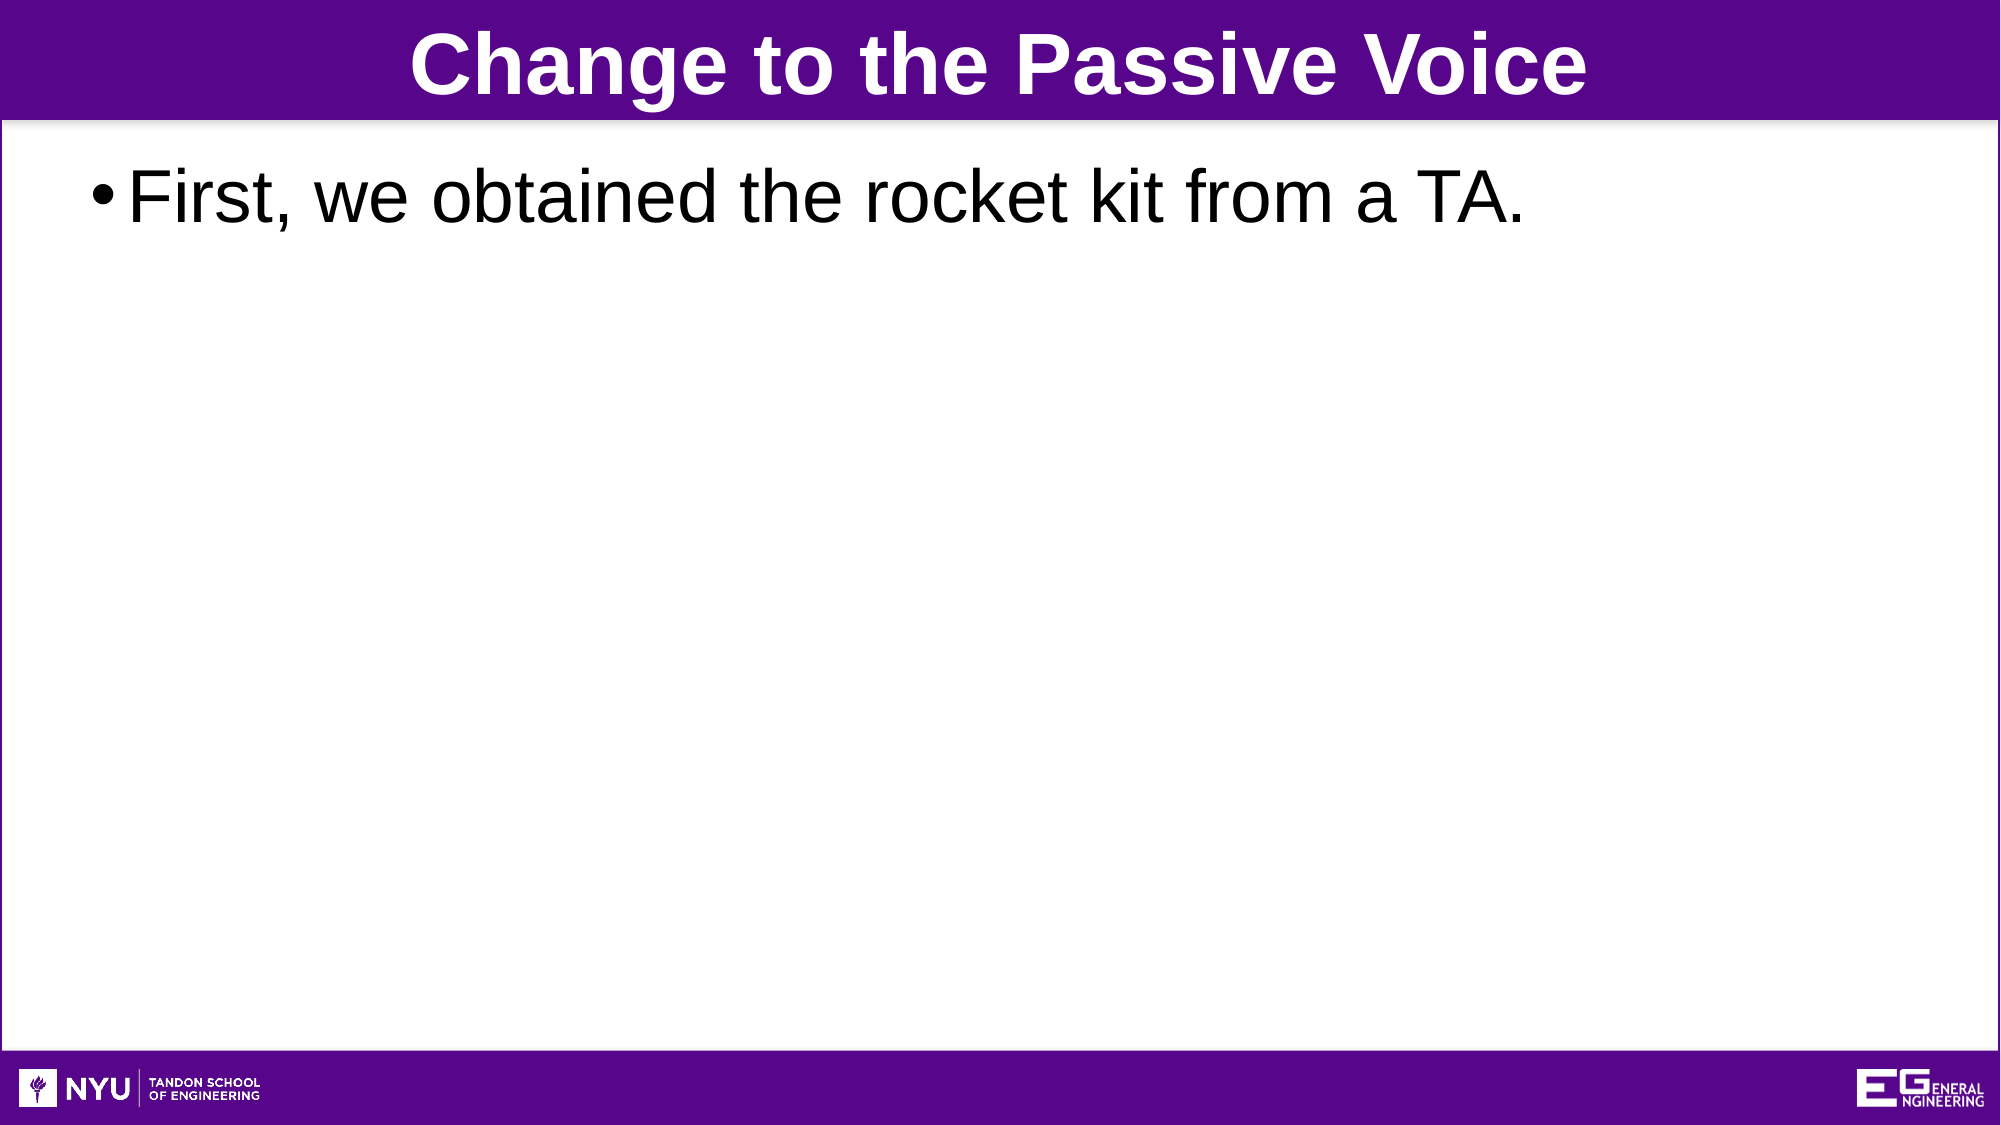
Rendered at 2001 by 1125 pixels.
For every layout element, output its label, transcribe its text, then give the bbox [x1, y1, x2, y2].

list First, we obtained the rocket kit from a TA. [0, 149, 2000, 1026]
picture [1856, 1069, 1984, 1107]
picture [19, 1069, 260, 1107]
list Change to the Passive Voice [0, 0, 2000, 120]
